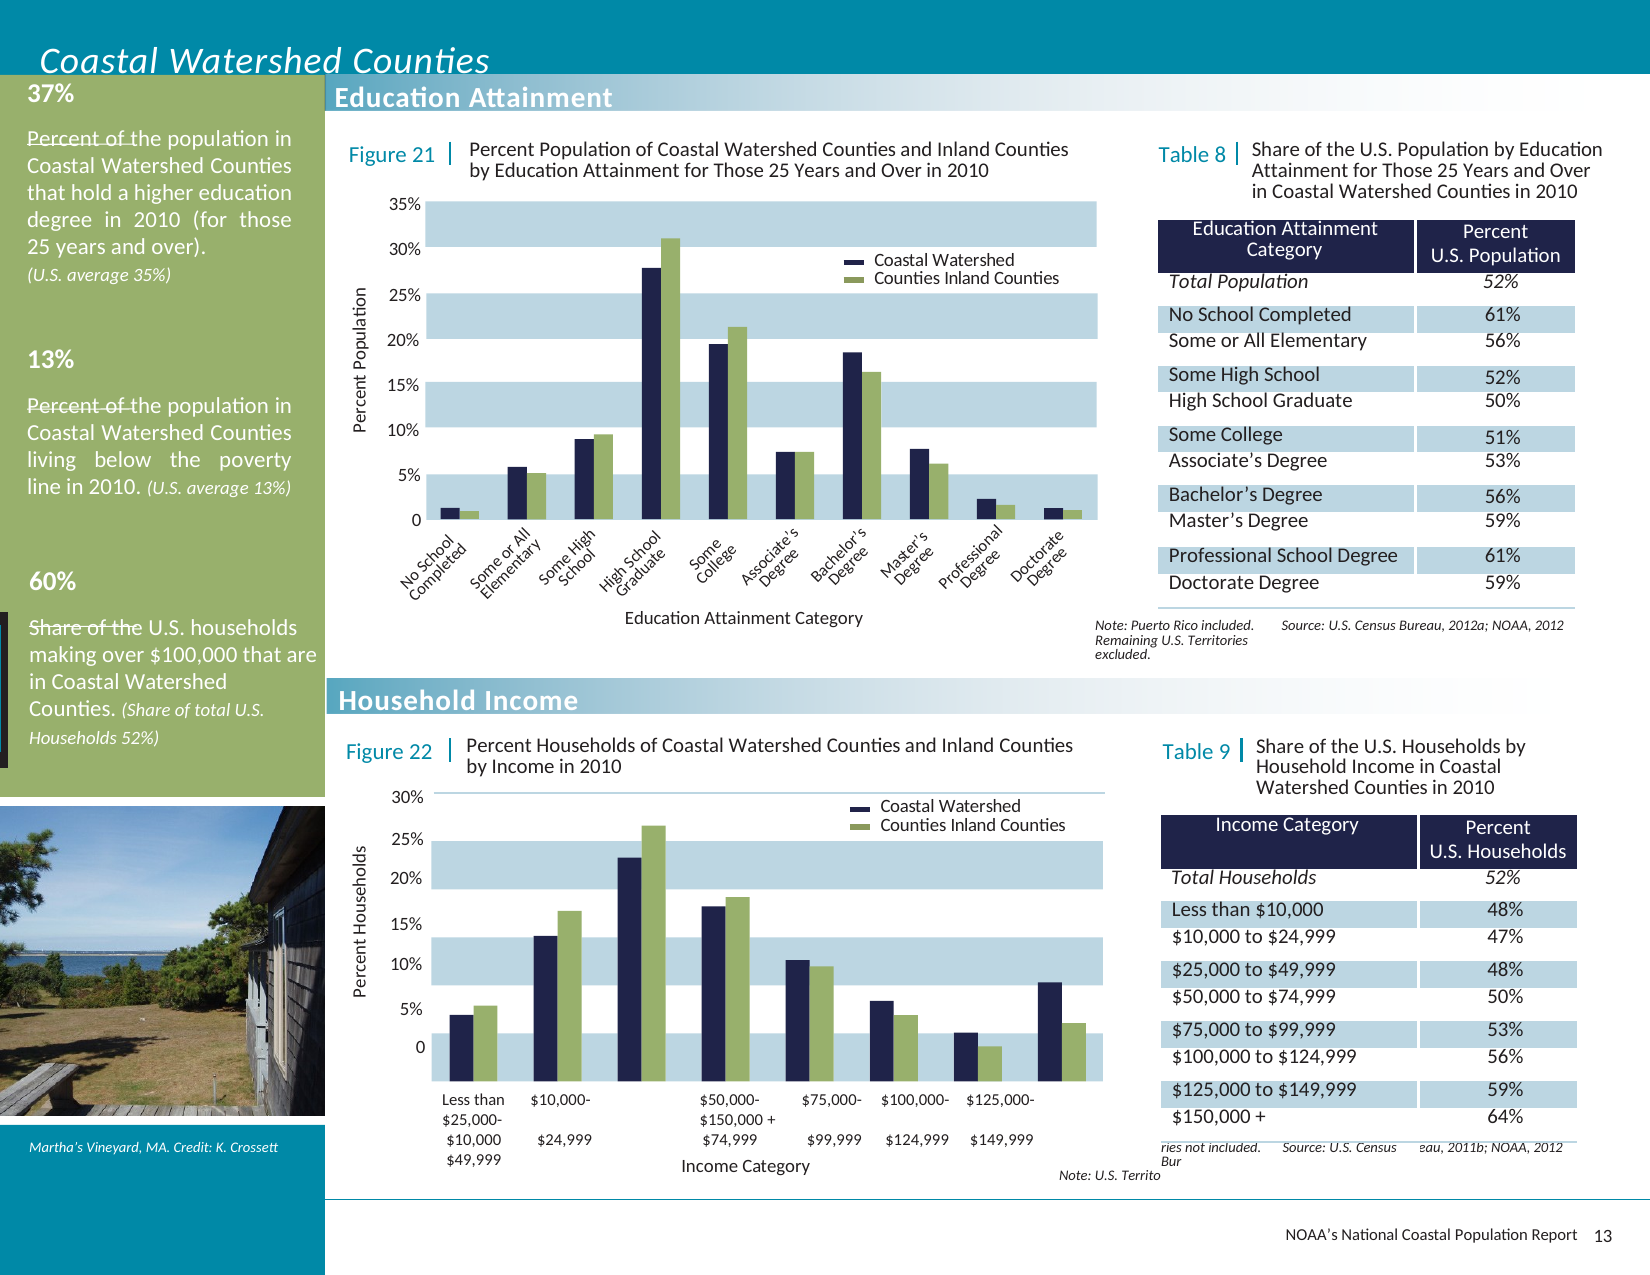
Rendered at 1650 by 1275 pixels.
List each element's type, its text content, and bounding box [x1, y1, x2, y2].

table_cell 53% [1417, 452, 1575, 485]
text_box 30% [389, 784, 427, 808]
text_box [617, 857, 641, 1082]
table_cell 56% [1417, 333, 1575, 366]
text_box 5% [395, 462, 423, 486]
text_box 10% [384, 417, 422, 441]
text_box [547, 474, 574, 520]
text_box [725, 897, 750, 1082]
text_box 35% [386, 191, 424, 214]
table_cell 48% [1420, 961, 1577, 988]
text_box 37% Percent of the population in Coastal Watershed Counties that hold a higher education degree in 2010 (for those 25 years and over). (U.S. average 35%) 13% Percent of the population in Coastal Watershed Counties living below the poverty line in 2010. (U.S. average 13%) 60% Share of the U.S. households making over $100,000 that are in Coastal Watershed Counties. (Share of total U.S. Households 52%) [0, 74, 326, 749]
table_cell Associate’s Degree [1158, 452, 1414, 485]
text_box [431, 1033, 449, 1082]
text_box 30% [386, 236, 424, 260]
text_box [425, 201, 1097, 247]
text_box [815, 474, 842, 520]
text_box [748, 381, 842, 428]
text_box [918, 1033, 953, 1082]
table_cell ries not included. Source: U.S. Census Bur [1161, 1143, 1417, 1178]
text_box [582, 1033, 617, 1082]
table_cell $125,000 to $149,999 [1161, 1081, 1417, 1108]
text_box Share of the U.S. Households by Household Income in Coastal Watershed Counties in 2010 [1253, 736, 1528, 799]
text_box [681, 474, 708, 520]
text_box [582, 937, 617, 986]
text_box [0, 1124, 325, 1275]
text_box [976, 498, 997, 520]
text_box [593, 434, 613, 520]
text_box [727, 326, 748, 520]
text_box [1061, 1023, 1086, 1082]
text_box [0, 0, 1650, 74]
text_box Degree [1021, 538, 1074, 591]
table_cell Total Households [1161, 869, 1417, 901]
text_box Figure 21 [346, 139, 438, 168]
text_box [613, 474, 641, 520]
text_box [574, 439, 593, 520]
text_box [748, 474, 775, 520]
table_cell Less than $10,000 [1161, 901, 1417, 928]
table_header Income Category [1161, 815, 1417, 869]
text_box [533, 935, 557, 1082]
text_box [425, 381, 641, 428]
table_header Percent U.S. Population [1417, 220, 1575, 273]
text_box [834, 1033, 869, 1082]
text_box [431, 937, 533, 986]
text_box Some or All [464, 521, 531, 589]
table_cell 51% [1417, 426, 1575, 452]
text_box [842, 352, 862, 520]
text_box Table 8 [1156, 139, 1227, 195]
text_box Elementary [475, 531, 546, 603]
text_box Bachelor’s [805, 520, 872, 586]
table_cell $75,000 to $99,999 [1161, 1021, 1417, 1048]
table_cell Doctorate Degree [1158, 574, 1414, 607]
text_box High School [594, 524, 667, 597]
text_box Some [683, 529, 725, 570]
text_box [775, 451, 794, 520]
text_box [882, 381, 1097, 428]
text_box Degree [753, 539, 806, 591]
text_box 20% [384, 327, 422, 351]
text_box [440, 507, 460, 520]
table_cell 56% [1420, 1048, 1577, 1081]
text_box Professional [933, 520, 1008, 593]
text_box Note: Puerto Rico included. Source: U.S. Census Bureau, 2012a; NOAA, 2012 Remaining U.S. Territories excluded. [1093, 618, 1565, 663]
text_box Graduate [610, 539, 671, 601]
text_box Share of the U.S. Population by Education Attainment for Those 25 Years and Over in Coastal Watershed Counties in 2010 [1249, 139, 1605, 203]
text_box [0, 806, 325, 1116]
text_box Household Income [336, 680, 582, 716]
text_box [977, 1046, 1002, 1082]
table_cell Some High School [1158, 366, 1414, 392]
text_box NOAA’s National Coastal Population Report [1283, 1223, 1579, 1244]
text_box [0, 749, 325, 797]
text_box [996, 504, 1016, 520]
table_cell 53% [1420, 1021, 1577, 1048]
text_box [862, 371, 882, 520]
text_box College [690, 535, 743, 588]
table_cell Some College [1158, 426, 1414, 452]
text_box Master’s [875, 523, 934, 582]
table_cell 61% [1417, 547, 1575, 574]
text_box [893, 1015, 918, 1082]
text_box Percent Population [346, 286, 370, 436]
text_box Martha’s Vineyard, MA. Credit: K. Crossett [27, 1137, 280, 1156]
table_cell Some or All Elementary [1158, 333, 1414, 366]
table_cell 50% [1417, 392, 1575, 426]
text_box 20% 15% 10% 5% 0 [387, 865, 427, 1058]
text_box [641, 825, 666, 1082]
table_cell Professional School Degree [1158, 547, 1414, 574]
text_box Percent Households of Coastal Watershed Counties and Inland Counties by Income in 2010 [464, 736, 1099, 779]
text_box [869, 1000, 894, 1082]
text_box [473, 1005, 498, 1082]
text_box [701, 906, 725, 1082]
text_box Percent Households [346, 844, 370, 1001]
text_box Completed [403, 536, 472, 605]
text_box Education Attainment [332, 78, 618, 114]
text_box Percent Population of Coastal Watershed Counties and Inland Counties by Education Attainment for Those 25 Years and Over in 2010 [467, 139, 1094, 182]
text_box Some High [533, 520, 601, 589]
text_box [666, 937, 701, 986]
text_box Note: U.S. Territo [1057, 1165, 1162, 1184]
text_box [909, 448, 930, 520]
table_cell 48% [1420, 901, 1577, 928]
table_cell No School Completed [1158, 306, 1414, 333]
text_box [326, 678, 1650, 714]
text_box [661, 238, 681, 520]
text_box [1086, 1033, 1103, 1082]
table_cell 52% [1417, 273, 1575, 306]
table_cell $10,000 to $24,999 [1161, 928, 1417, 961]
table_cell Master’s Degree [1158, 512, 1414, 547]
table_cell 61% [1417, 306, 1575, 333]
text_box [666, 841, 1103, 890]
text_box [750, 937, 1103, 986]
table_header Percent U.S. Households [1420, 815, 1577, 869]
text_box 15% [384, 372, 422, 395]
text_box Doctorate [1005, 522, 1070, 587]
text_box [1044, 508, 1064, 520]
table_cell 59% [1417, 574, 1575, 607]
text_box Associate’s [735, 520, 804, 589]
table_header Education Attainment Category [1158, 220, 1414, 273]
text_box [949, 474, 1098, 520]
text_box 25% [386, 282, 424, 306]
table_cell $150,000 + [1161, 1108, 1417, 1141]
table_cell 59% [1420, 1081, 1577, 1108]
table_cell $25,000 to $49,999 [1161, 961, 1417, 988]
text_box Education Attainment Category [622, 606, 865, 629]
table_cell 64% [1420, 1108, 1577, 1141]
table_cell 52% [1420, 869, 1577, 901]
text_box [426, 293, 641, 339]
text_box [794, 451, 815, 520]
text_box Degree [822, 537, 875, 589]
text_box [809, 966, 834, 1082]
text_box [1037, 982, 1062, 1082]
text_box 0 [409, 507, 424, 531]
text_box [507, 466, 527, 520]
text_box [929, 463, 949, 520]
text_box Figure 22 [343, 736, 435, 764]
text_box [953, 1032, 978, 1082]
table_cell 56% [1417, 485, 1575, 512]
text_box [449, 1014, 473, 1082]
table_cell Bachelor’s Degree [1158, 485, 1414, 512]
text_box [426, 474, 507, 520]
text_box [978, 1033, 1037, 1082]
table_cell 59% [1417, 512, 1575, 547]
text_box 25% [389, 826, 427, 850]
text_box [557, 910, 582, 1082]
text_box [526, 473, 547, 520]
text_box [431, 841, 641, 890]
text_box [498, 1033, 533, 1082]
table_cell $100,000 to $124,999 [1161, 1048, 1417, 1081]
text_box Coastal Watershed Counties [37, 36, 495, 74]
table_cell High School Graduate [1158, 392, 1414, 426]
text_box [641, 267, 661, 520]
text_box $50,000- $75,000- $100,000- $125,000- $150,000 + $74,999 $99,999 $124,999 $149,999 Income Category [679, 1088, 1108, 1176]
text_box [882, 474, 909, 520]
text_box [785, 960, 810, 1082]
table_cell 47% [1420, 928, 1577, 961]
table_cell $50,000 to $74,999 [1161, 988, 1417, 1021]
text_box School [552, 540, 602, 590]
text_box [666, 1033, 701, 1082]
table_cell eau, 2011b; NOAA, 2012 [1420, 1143, 1577, 1178]
text_box [750, 1033, 785, 1082]
text_box No School [395, 527, 456, 589]
text_box Degree [888, 537, 941, 589]
text_box [708, 344, 727, 520]
text_box 13 [1591, 1223, 1615, 1247]
text_box Coastal Watershed Counties Inland Counties [878, 798, 1087, 836]
text_box [681, 293, 1098, 339]
table_cell 52% [1417, 366, 1575, 392]
text_box [681, 381, 708, 428]
text_box Degree [954, 540, 1007, 592]
text_box Coastal Watershed Counties Inland Counties [872, 251, 1081, 289]
table_cell 50% [1420, 988, 1577, 1021]
text_box Table 9 [1160, 736, 1231, 792]
table_cell Total Population [1158, 273, 1414, 306]
text_box [326, 74, 1650, 111]
text_box Less than $10,000- $25,000- $10,000 $24,999 $49,999 [439, 1088, 675, 1169]
